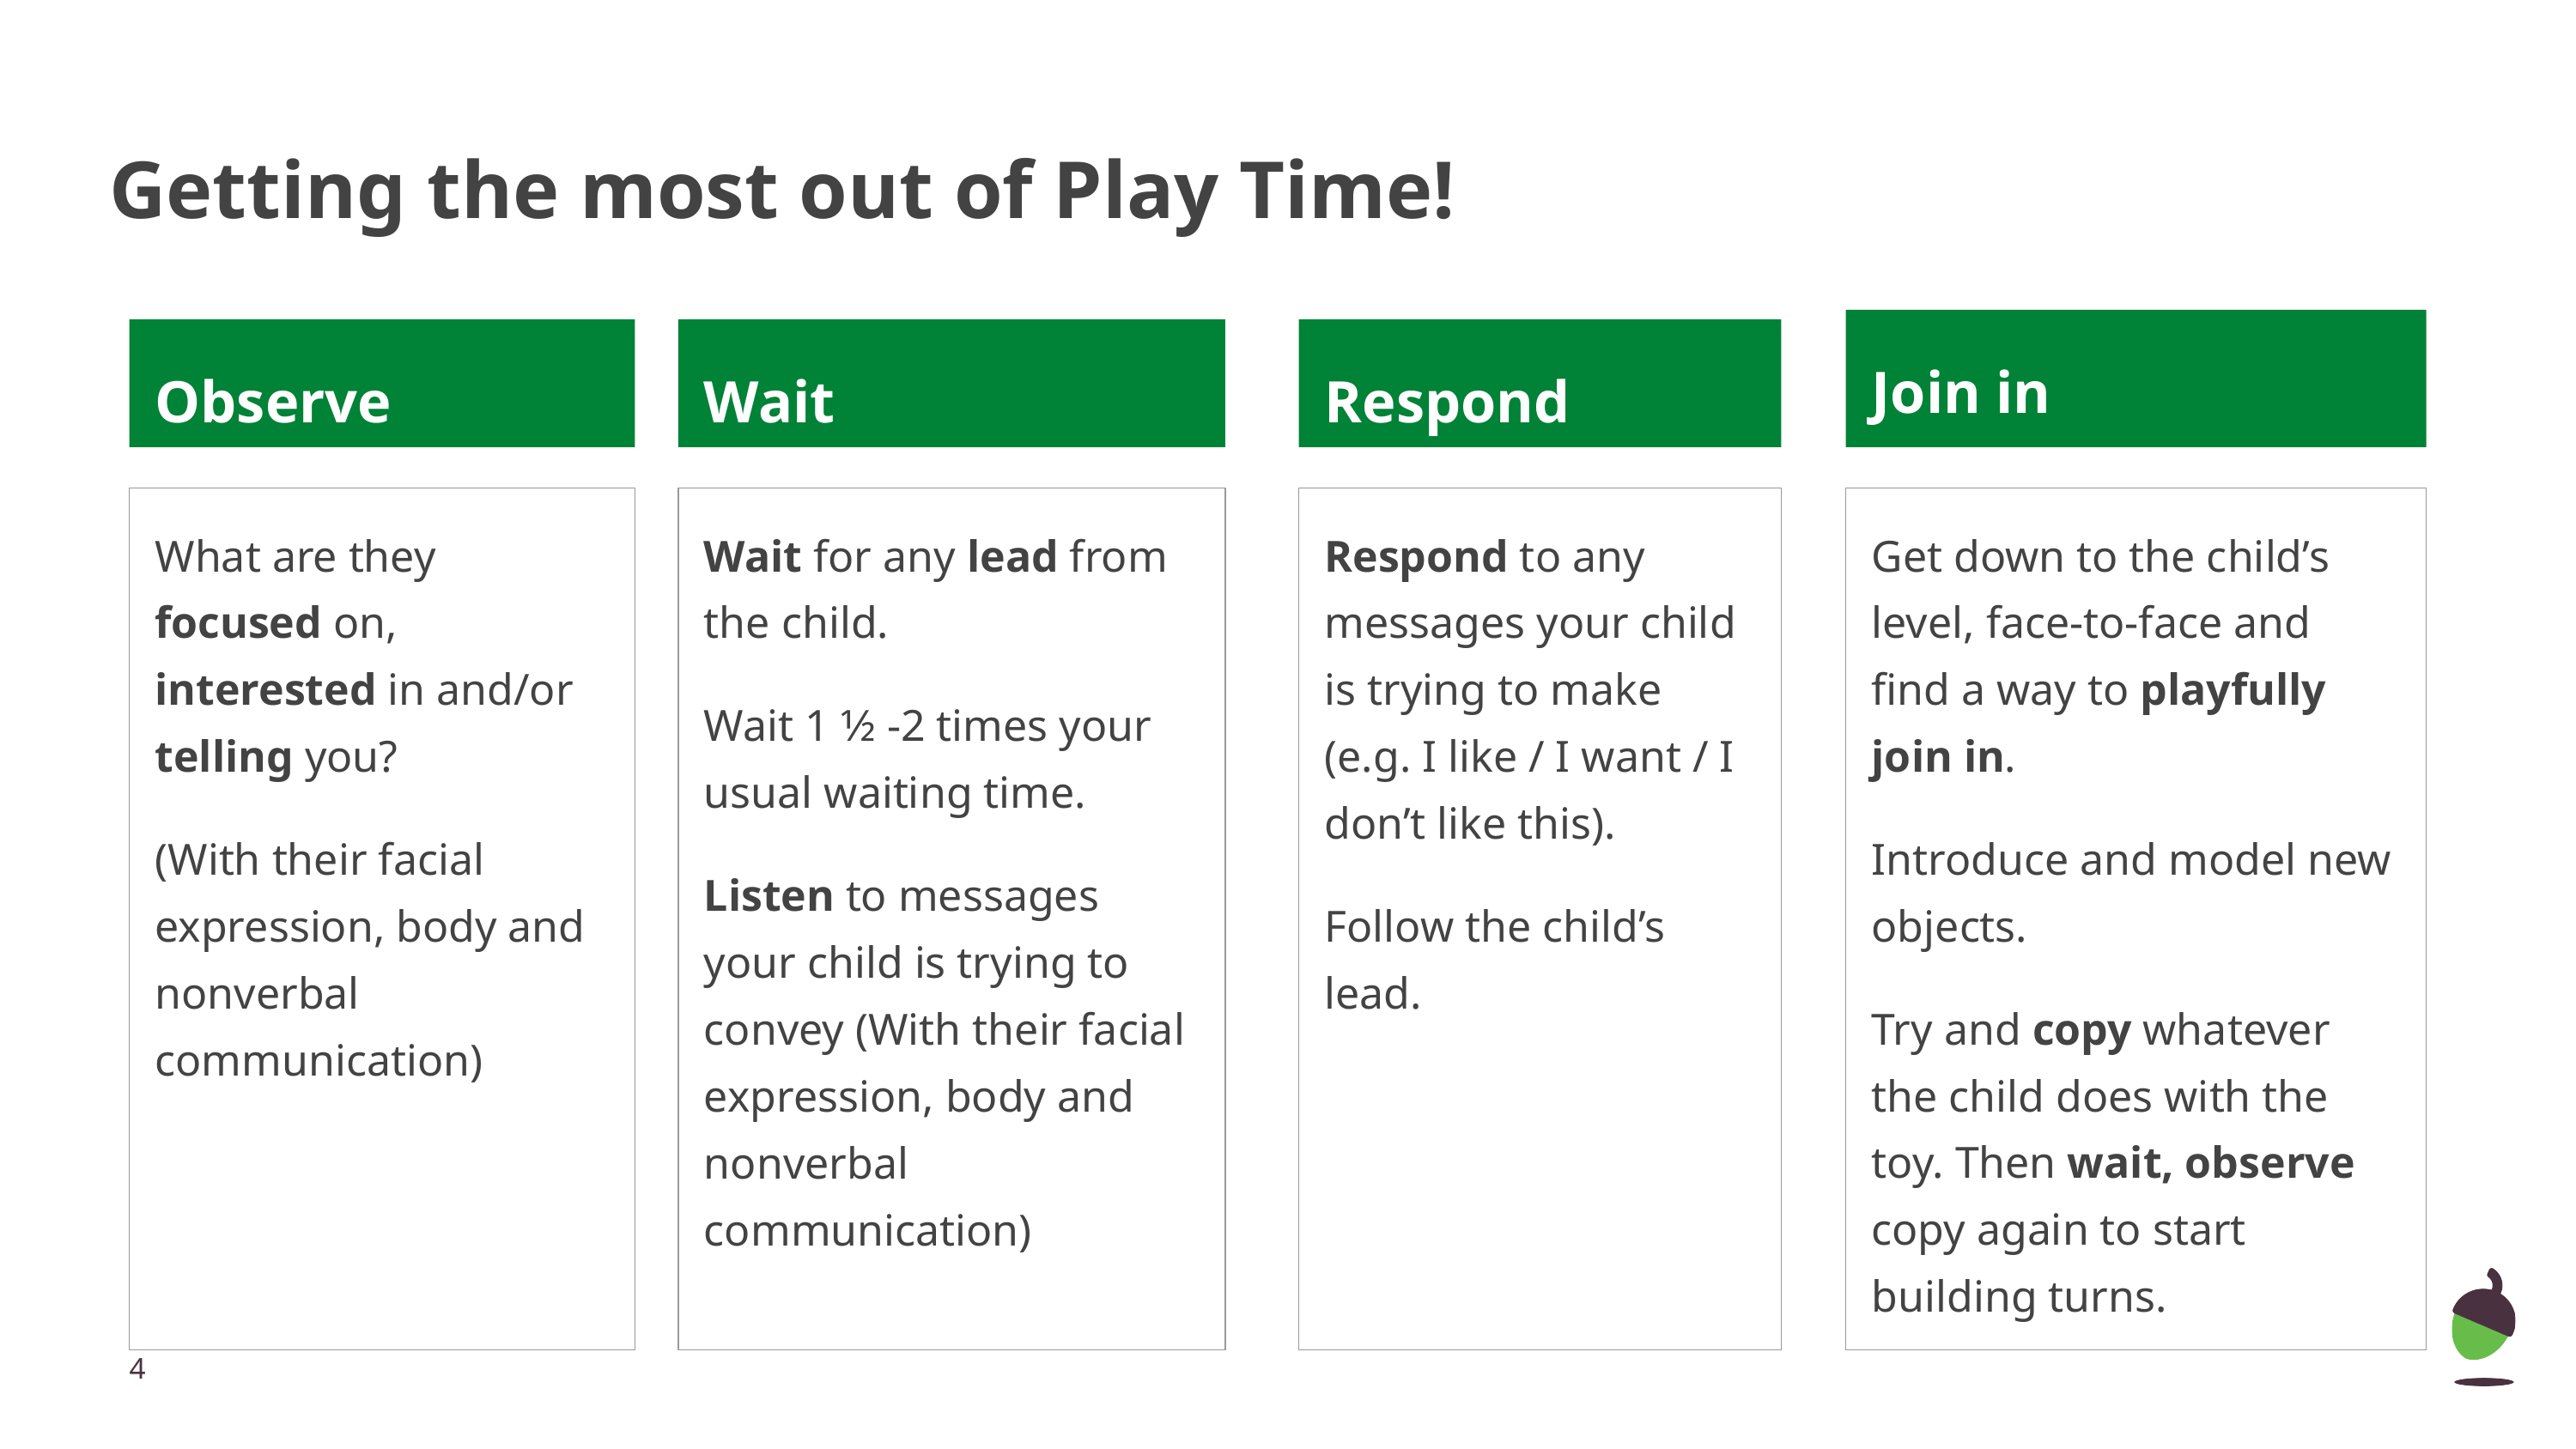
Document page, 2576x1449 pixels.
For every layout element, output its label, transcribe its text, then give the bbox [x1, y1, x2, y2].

list Respond to any messages your child is trying to make (e.g. I like / I want / I don’t like this). Follow the child’s lead. [1298, 488, 1782, 1350]
list Wait for any lead from the child. Wait 1 1⁄2 -2 times your usual waiting time. Listen to messages your child is trying to convey (With their facial expression, body and nonverbal communication) [677, 488, 1226, 1350]
subtitle Join in [1845, 309, 2427, 447]
subtitle Observe [129, 355, 635, 447]
title Getting the most out of Play Time! [109, 124, 1969, 355]
subtitle Respond [1298, 355, 1782, 447]
subtitle Wait [677, 355, 1225, 447]
picture [2451, 1268, 2516, 1386]
list What are they focused on, interested in and/or telling you? (With their facial expression, body and nonverbal communication) [129, 488, 635, 1350]
slide_number ‹#› [129, 1350, 332, 1401]
list Get down to the child’s level, face-to-face and find a way to playfully join in. Introduce and model new objects. Try and copy whatever the child does with the toy. Then wait, observe copy again to start building turns. [1845, 488, 2427, 1350]
